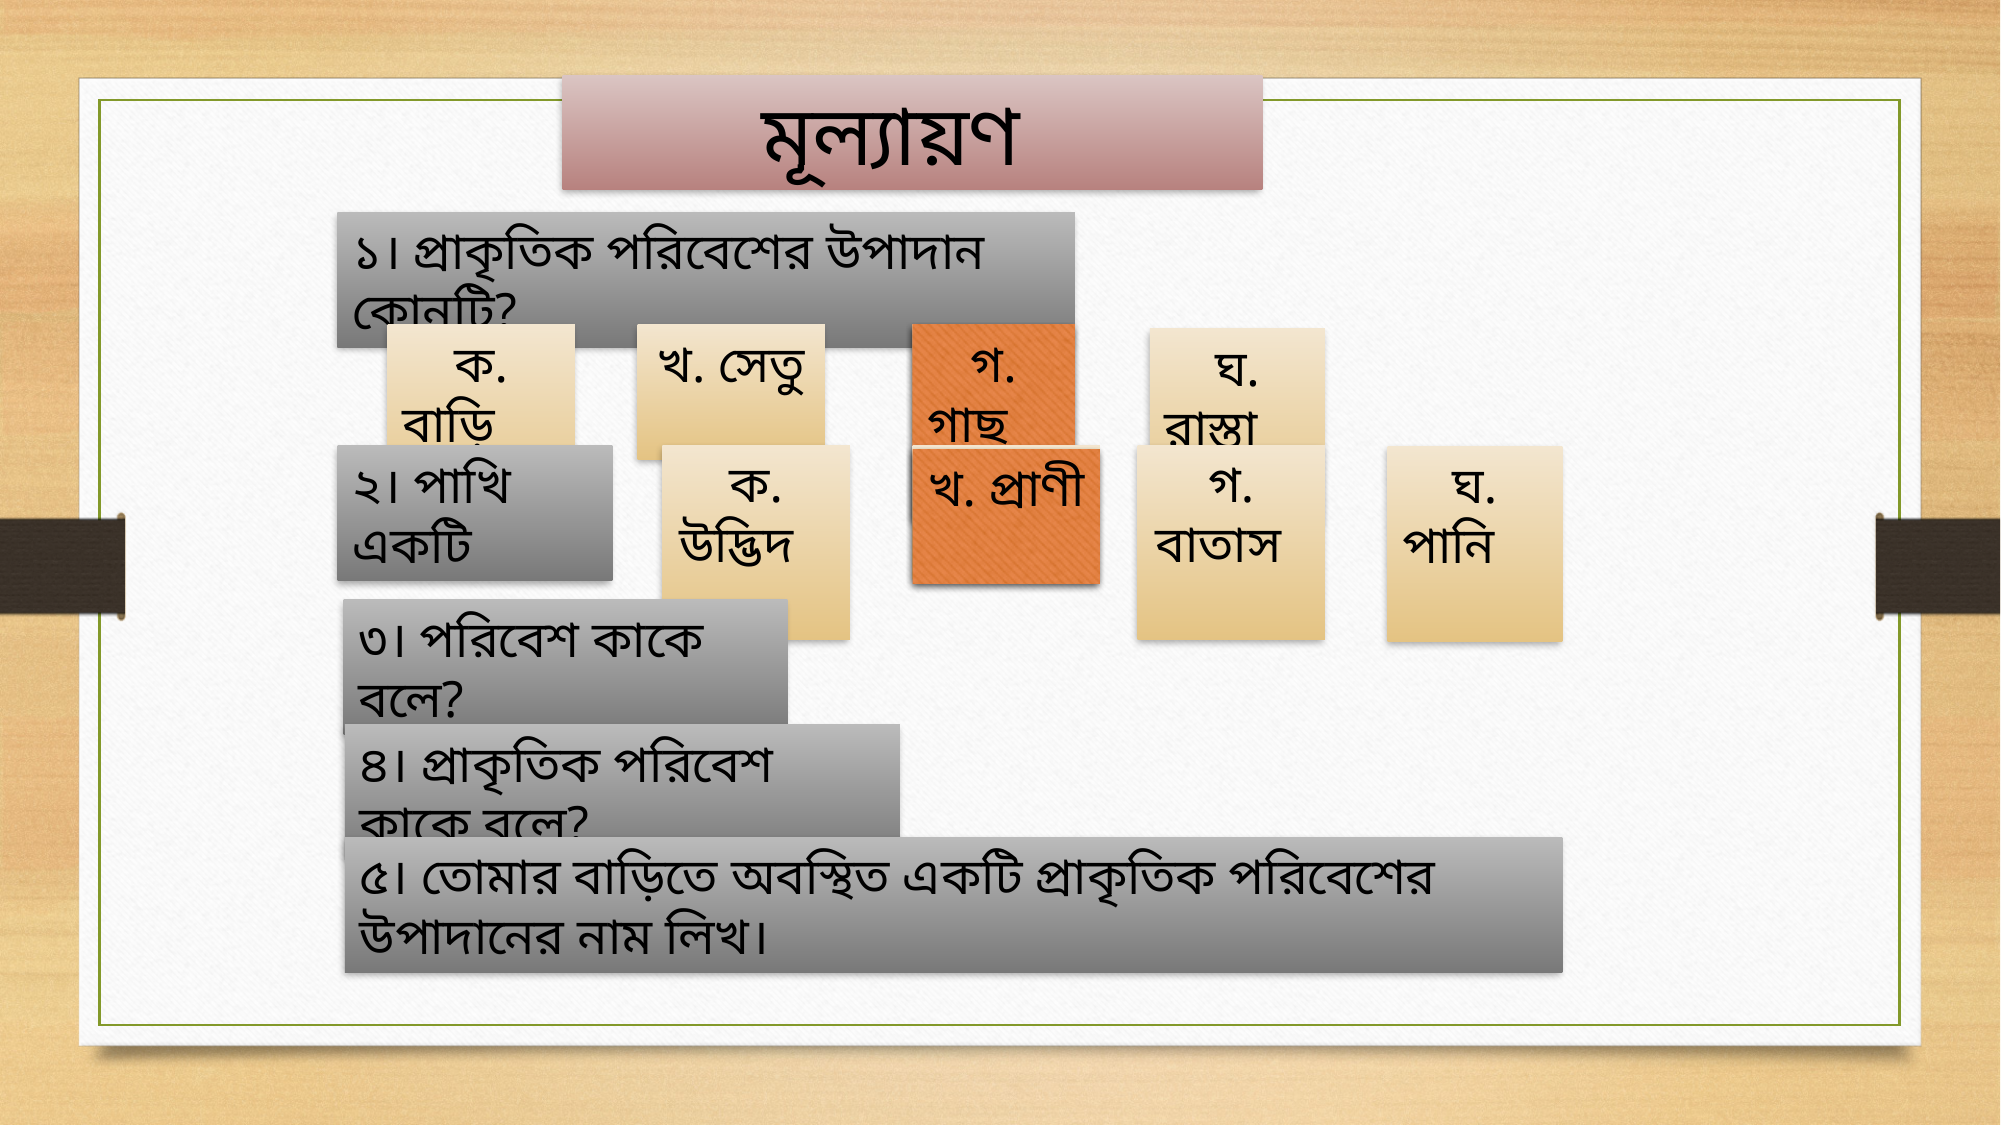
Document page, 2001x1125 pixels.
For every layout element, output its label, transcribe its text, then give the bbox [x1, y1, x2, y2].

text_box ঘ. পানি [1387, 446, 1563, 642]
text_box খ. প্রাণী [912, 444, 1101, 448]
text_box ক. উদ্ভিদ [662, 444, 851, 641]
picture [0, 0, 2001, 1125]
text_box খ. প্রাণী [912, 449, 1100, 584]
text_box ক. বাড়ি [387, 324, 576, 445]
text_box গ. বাতাস [1137, 444, 1326, 641]
text_box গ. গাছ [912, 324, 1075, 444]
text_box ৫। তোমার বাড়িতে অবস্থিত একটি প্রাকৃতিক পরিবেশের উপাদানের নাম লিখ। [344, 837, 1563, 973]
text_box ৪। প্রাকৃতিক পরিবেশ কাকে বলে? [344, 724, 901, 837]
text_box ৩। পরিবেশ কাকে বলে? [343, 599, 788, 725]
text_box খ. সেতু [637, 324, 826, 460]
text_box ২। পাখি একটি [337, 445, 613, 581]
text_box মূল্যায়ণ [562, 74, 1263, 190]
text_box ১। প্রাকৃতিক পরিবেশের উপাদান কোনটি? [337, 212, 1076, 348]
text_box ঘ. রাস্তা [1149, 328, 1326, 444]
